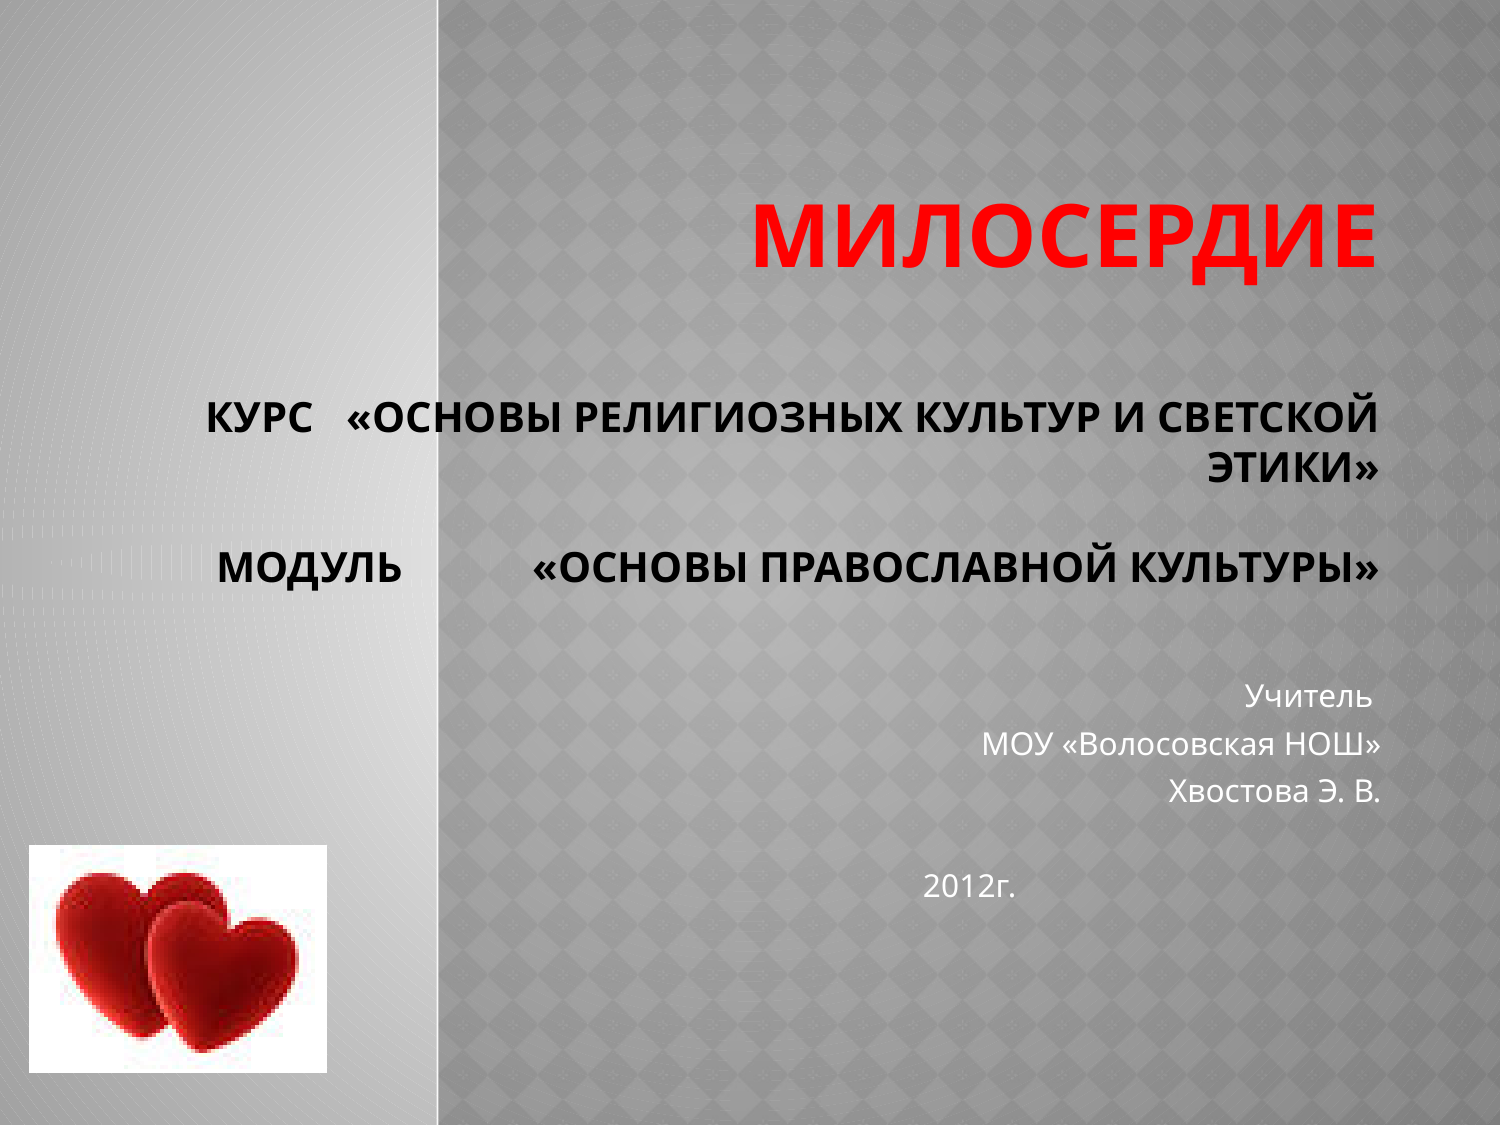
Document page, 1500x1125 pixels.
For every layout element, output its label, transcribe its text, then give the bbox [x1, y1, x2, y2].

subtitle Учитель МОУ «Волосовская НОШ» Хвостова Э. В. 2012г. [550, 580, 1390, 906]
picture [29, 845, 328, 1073]
title МИЛОСЕРДИЕ Курс «Основы религиозных культур и светской этики» модуль «Основы православной культуры» [112, 66, 1388, 591]
